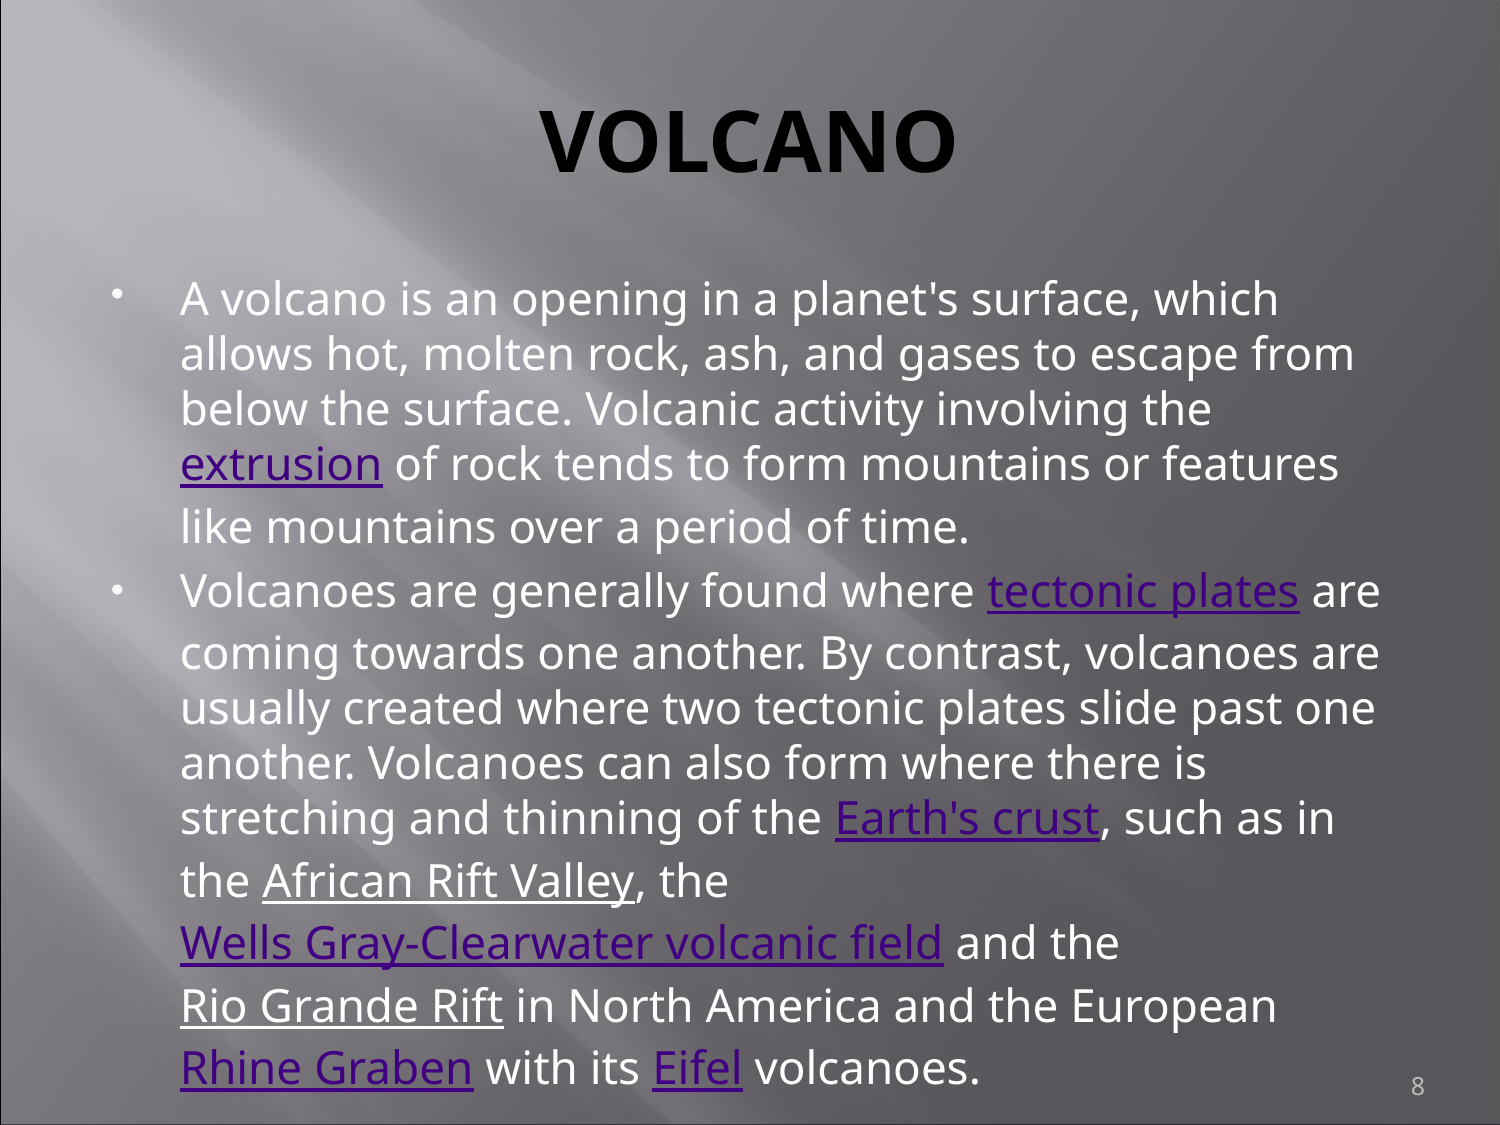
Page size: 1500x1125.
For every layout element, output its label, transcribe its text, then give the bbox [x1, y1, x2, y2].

title VOLCANO [75, 45, 1425, 233]
list A volcano is an opening in a planet's surface, which allows hot, molten rock, ash, and gases to escape from below the surface. Volcanic activity involving the extrusion of rock tends to form mountains or features like mountains over a period of time. Volcanoes are generally found where tectonic plates are coming towards one another. By contrast, volcanoes are usually created where two tectonic plates slide past one another. Volcanoes can also form where there is stretching and thinning of the Earth's crust, such as in the African Rift Valley, the Wells Gray-Clearwater volcanic field and the Rio Grande Rift in North America and the European Rhine Graben with its Eifel volcanoes. [75, 262, 1425, 1035]
slide_number 8 [1299, 1052, 1425, 1113]
picture [0, 0, 1500, 1125]
